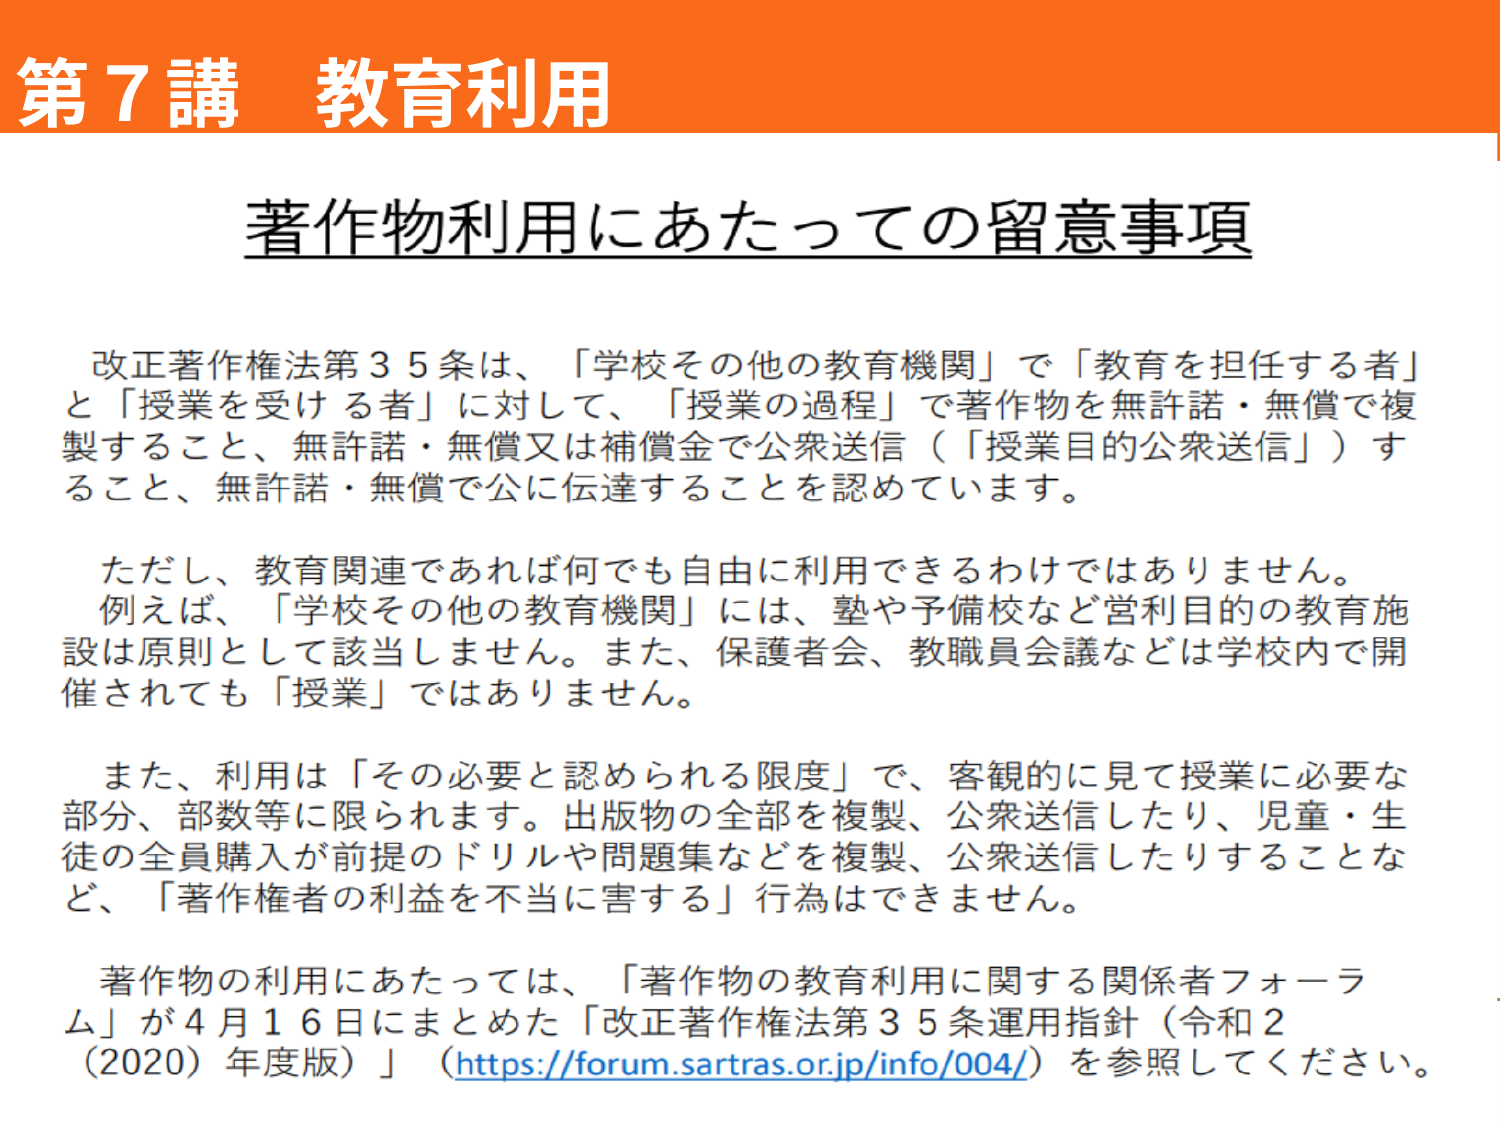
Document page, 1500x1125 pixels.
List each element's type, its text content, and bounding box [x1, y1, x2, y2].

text_box 第７講 教育利用 [0, 0, 1500, 134]
picture [0, 133, 1499, 1125]
